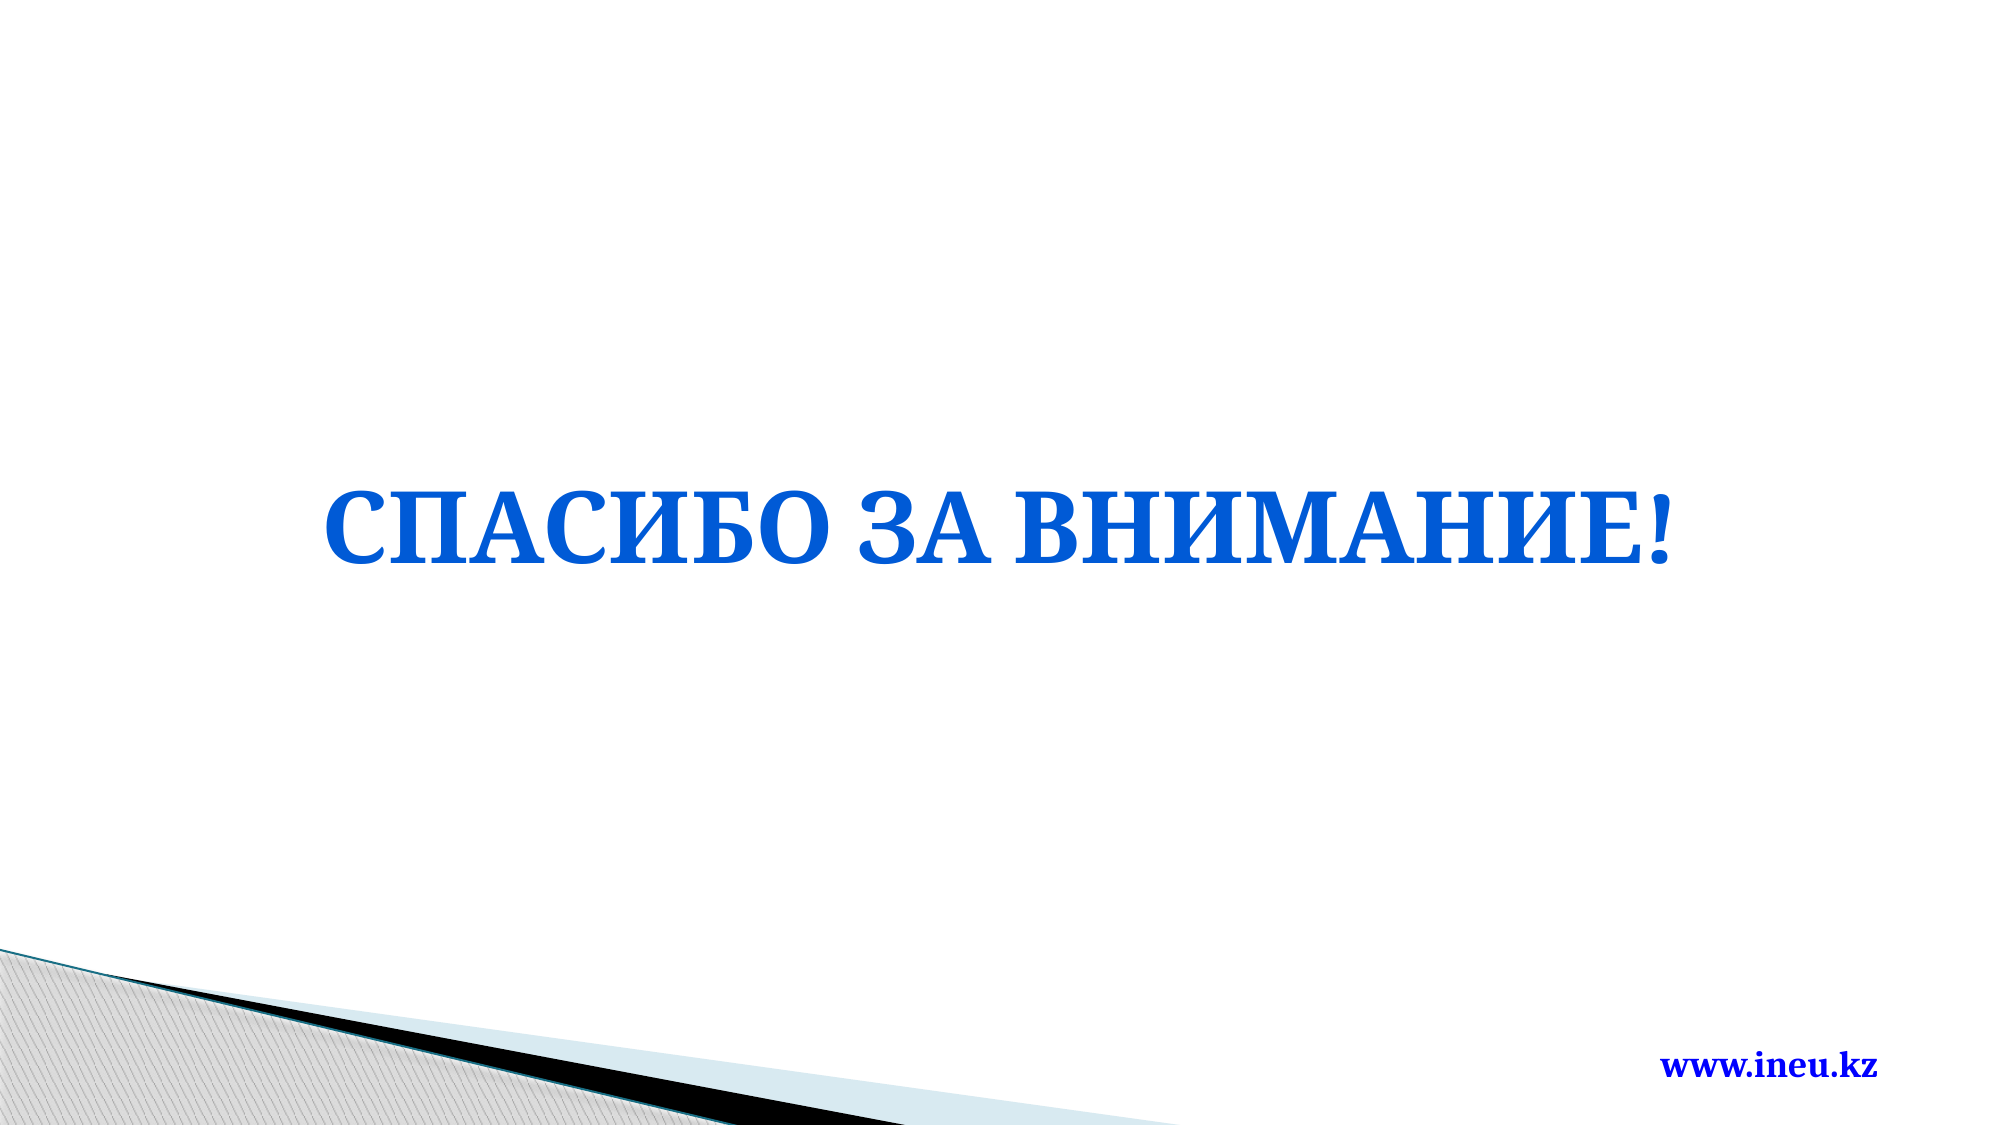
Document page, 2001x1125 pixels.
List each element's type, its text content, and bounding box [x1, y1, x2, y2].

text_box www.ineu.kz [1645, 1032, 1894, 1093]
text_box Спасибо за внимание! [0, 456, 2000, 591]
